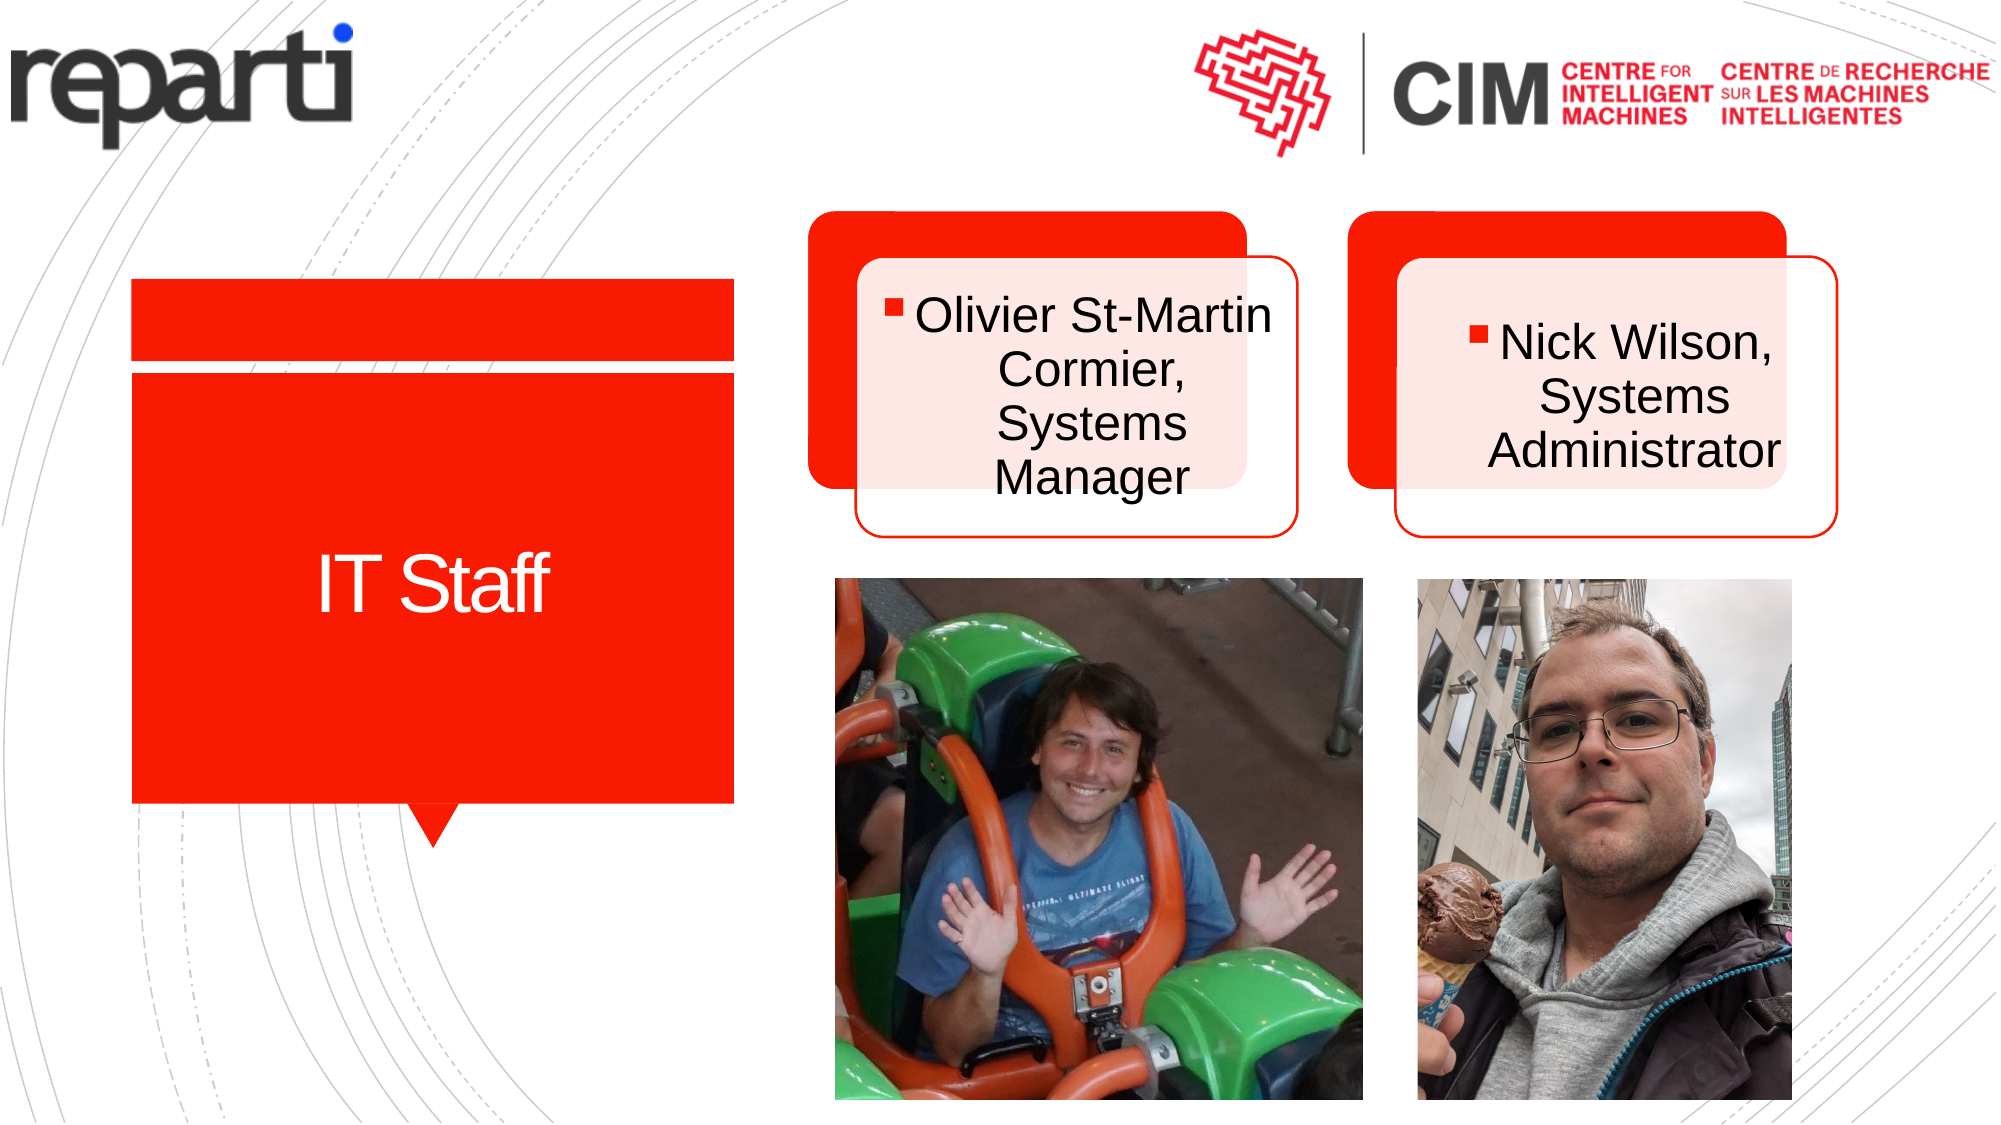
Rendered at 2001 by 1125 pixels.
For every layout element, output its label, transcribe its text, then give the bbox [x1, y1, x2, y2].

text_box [806, 209, 1838, 538]
picture [11, 0, 353, 174]
picture [834, 578, 1363, 1101]
picture [1186, 20, 2000, 169]
title IT Staff [145, 384, 721, 789]
picture [1417, 578, 1793, 1101]
